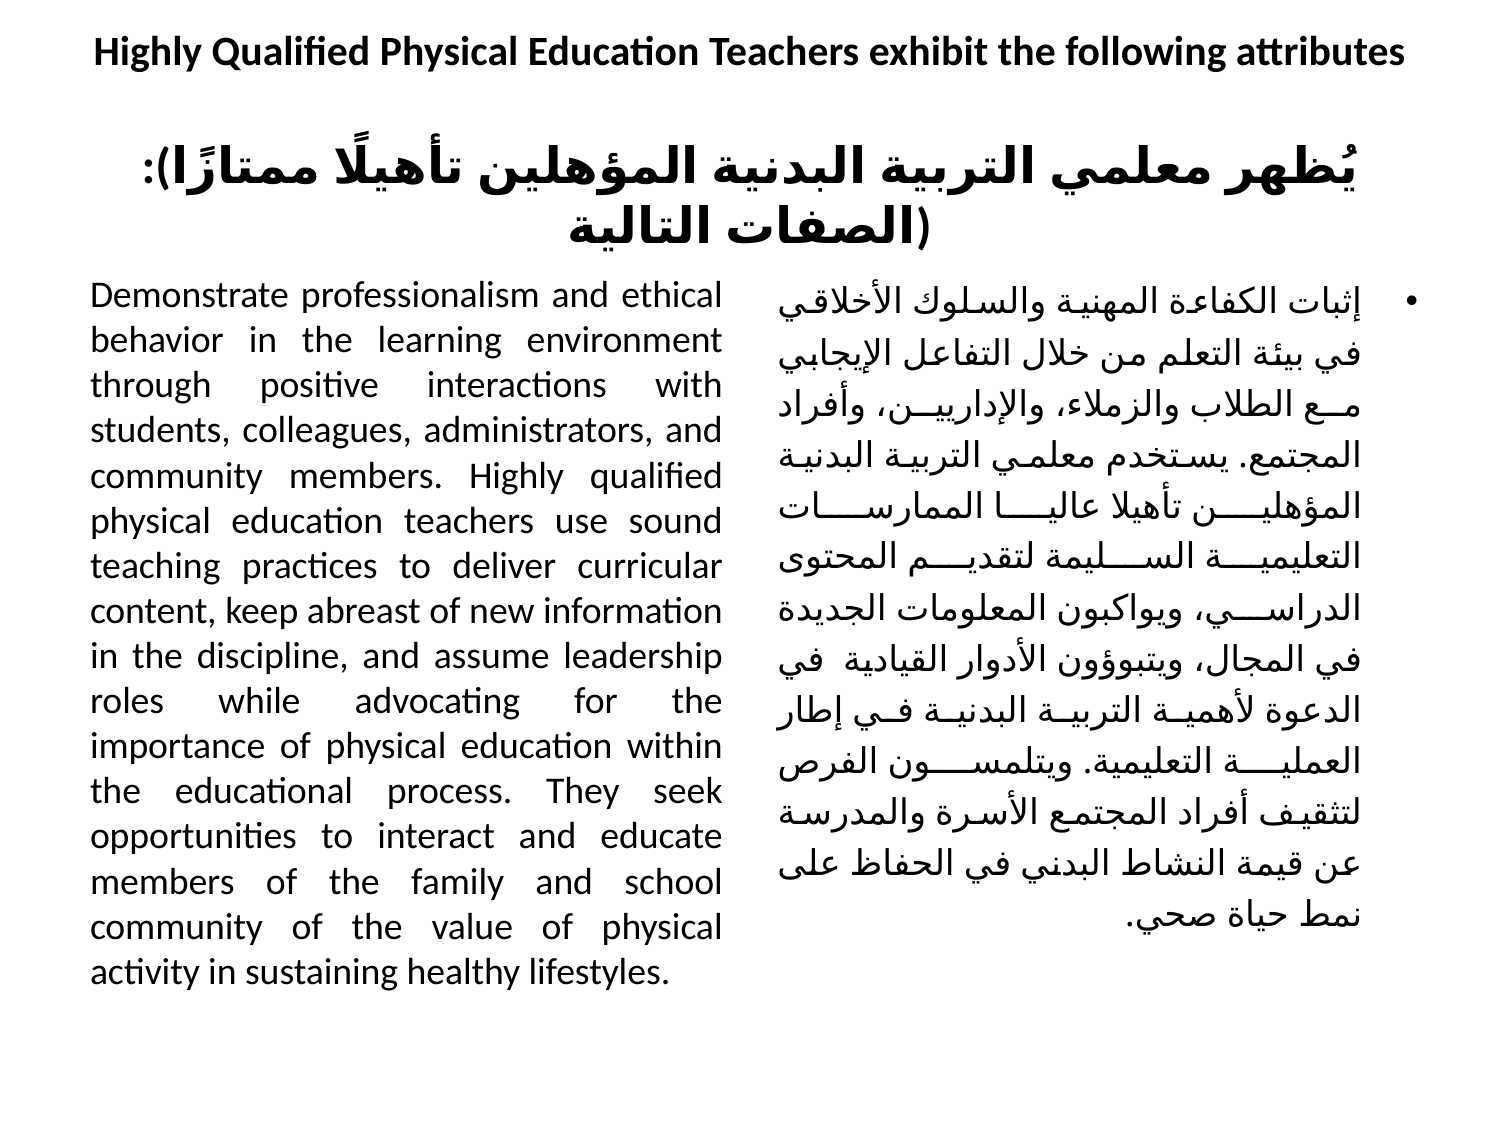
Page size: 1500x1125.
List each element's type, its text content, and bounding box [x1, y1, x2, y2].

title Highly Qualified Physical Education Teachers exhibit the following attributes :(يُظهر معلمي التربية البدنية المؤهلين تأهيلًا ممتازًا الصفات التالية) [75, 45, 1425, 233]
list Demonstrate professionalism and ethical behavior in the learning environment through positive interactions with students, colleagues, administrators, and community members. Highly qualified physical education teachers use sound teaching practices to deliver curricular content, keep abreast of new information in the discipline, and assume leadership roles while advocating for the importance of physical education within the educational process. They seek opportunities to interact and educate members of the family and school community of the value of physical activity in sustaining healthy lifestyles. [75, 262, 738, 1005]
list إثبات الكفاءة المهنية والسلوك الأخلاقي في بيئة التعلم من خلال التفاعل الإيجابي مع الطلاب والزملاء، والإداريين، وأفراد المجتمع. يستخدم معلمي التربية البدنية المؤهلين تأهيلا عاليا الممارسات التعليمية السليمة لتقديم المحتوى الدراسي، ويواكبون المعلومات الجديدة في المجال، ويتبوؤون الأدوار القيادية في الدعوة لأهمية التربية البدنية في إطار العملية التعليمية. ويتلمسون الفرص لتثقيف أفراد المجتمع الأسرة والمدرسة عن قيمة النشاط البدني في الحفاظ على نمط حياة صحي. [762, 262, 1425, 1005]
